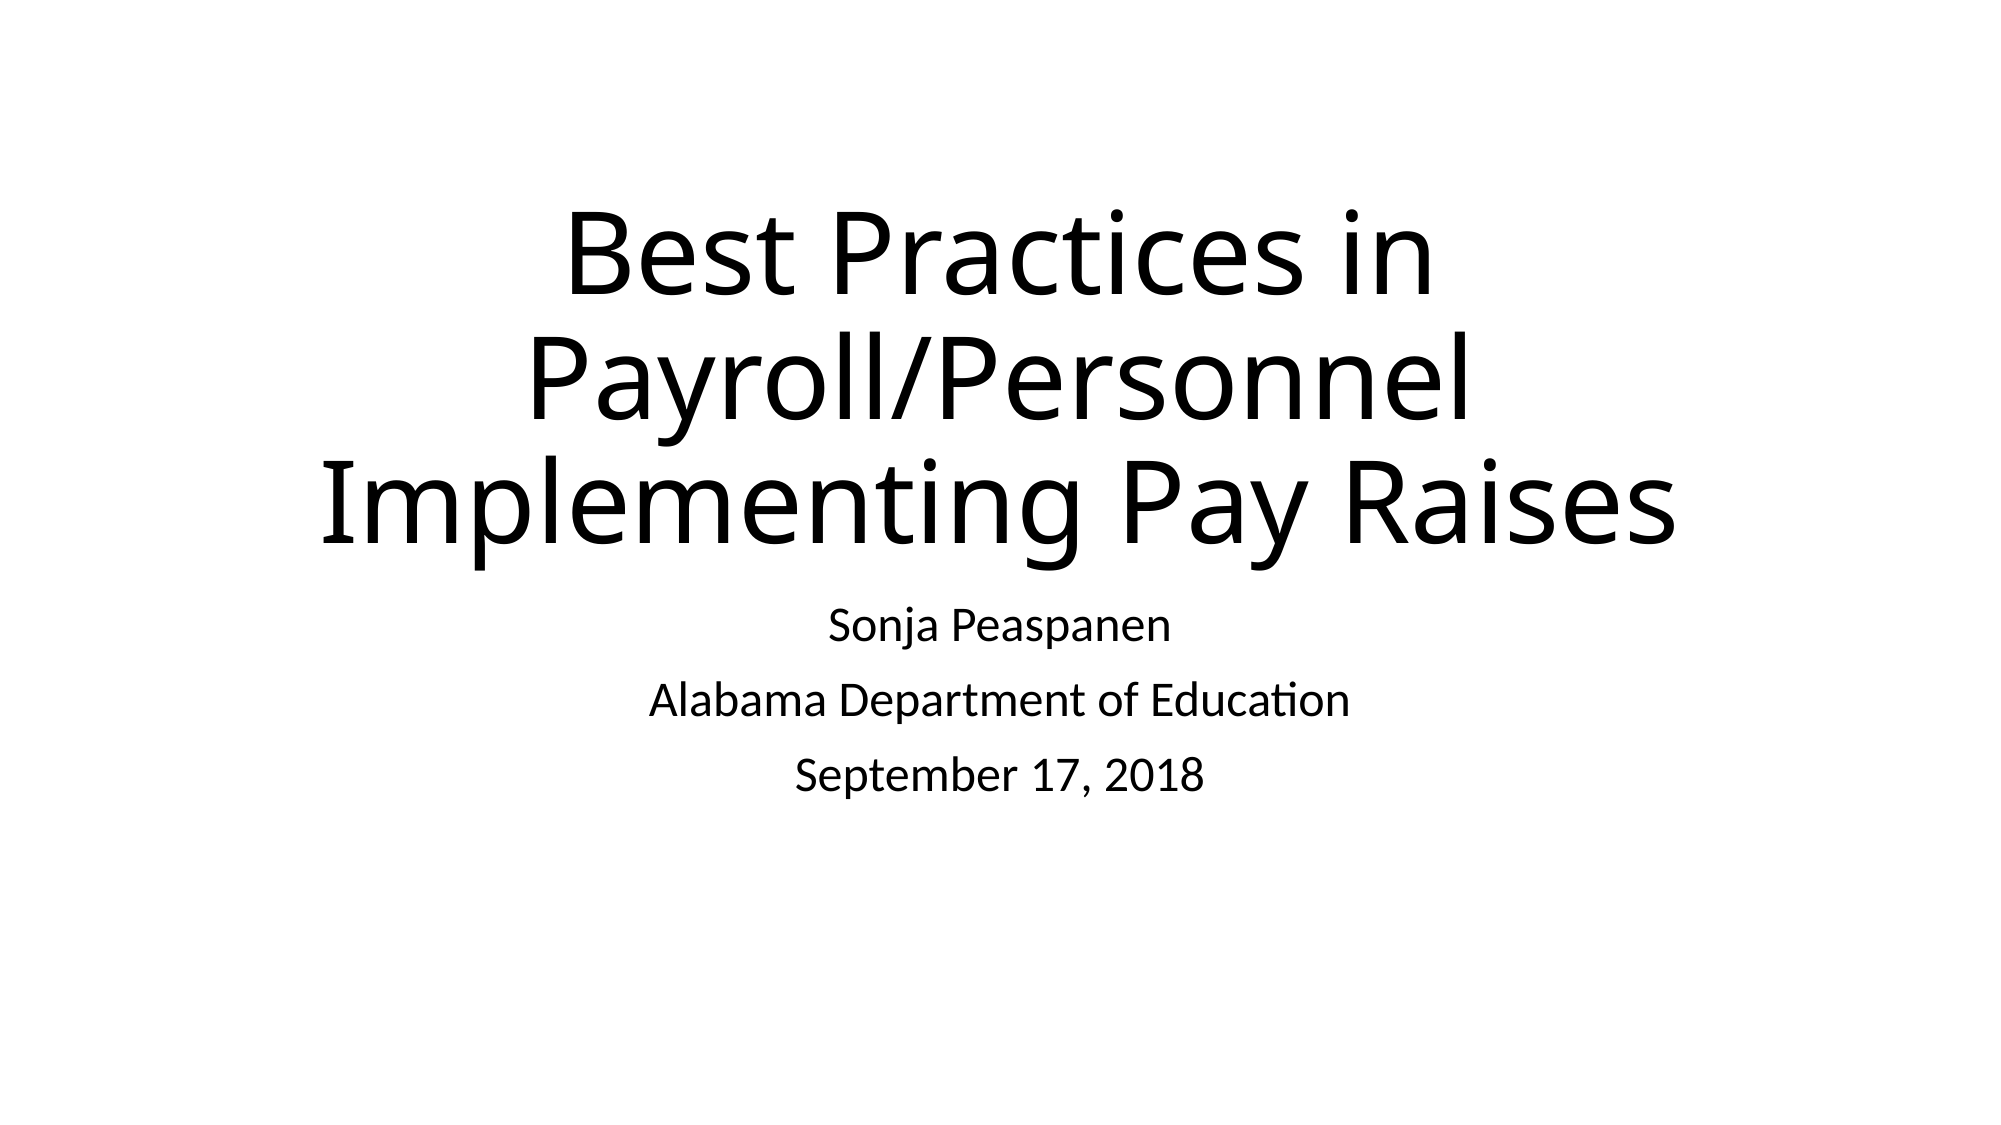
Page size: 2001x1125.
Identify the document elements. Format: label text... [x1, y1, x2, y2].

subtitle Sonja Peaspanen Alabama Department of Education September 17, 2018 [249, 590, 1750, 863]
title Best Practices in Payroll/Personnel Implementing Pay Raises [249, 184, 1750, 576]
